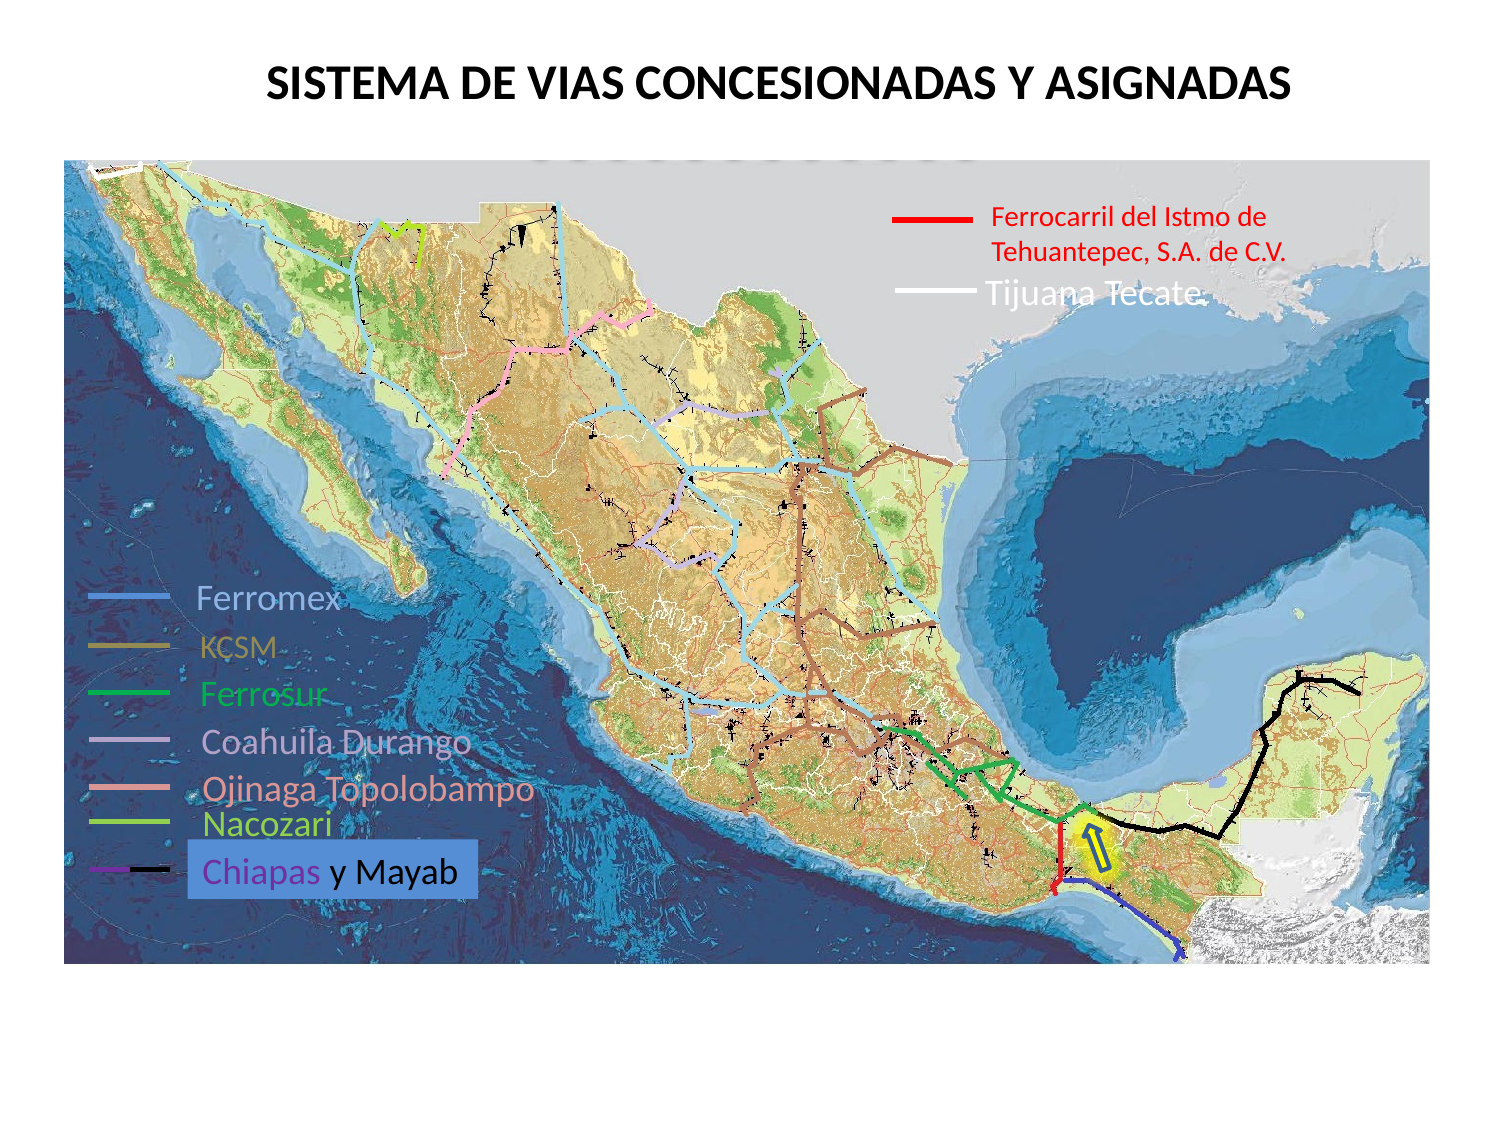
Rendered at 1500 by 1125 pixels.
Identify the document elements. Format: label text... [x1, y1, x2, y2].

text_box SISTEMA DE VIAS CONCESIONADAS Y ASIGNADAS [206, 42, 1353, 118]
picture [64, 160, 1430, 996]
